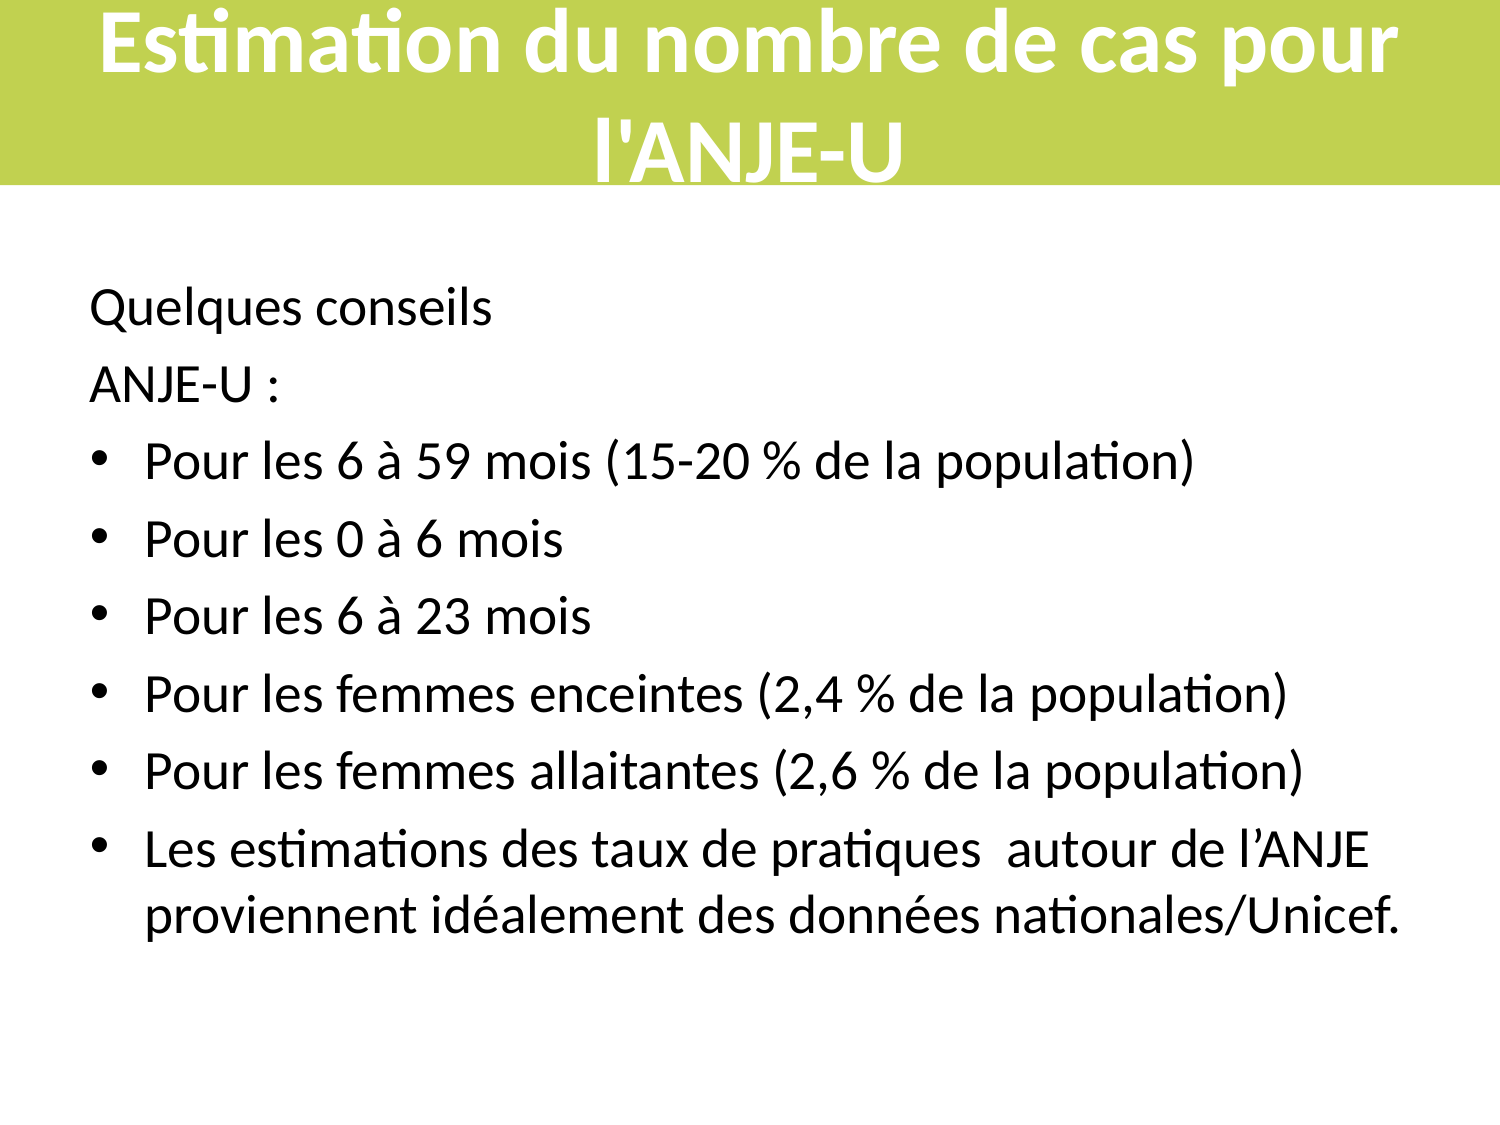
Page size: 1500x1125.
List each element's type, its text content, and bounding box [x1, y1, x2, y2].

text_box Quelques conseils ANJE-U : Pour les 6 à 59 mois (15-20 % de la population) Pour les 0 à 6 mois Pour les 6 à 23 mois Pour les femmes enceintes (2,4 % de la population) Pour les femmes allaitantes (2,6 % de la population) Les estimations des taux de pratiques autour de l’ANJE proviennent idéalement des données nationales/Unicef. [74, 262, 1425, 1005]
title Estimation du nombre de cas pour l'ANJE-U [0, 0, 1500, 186]
